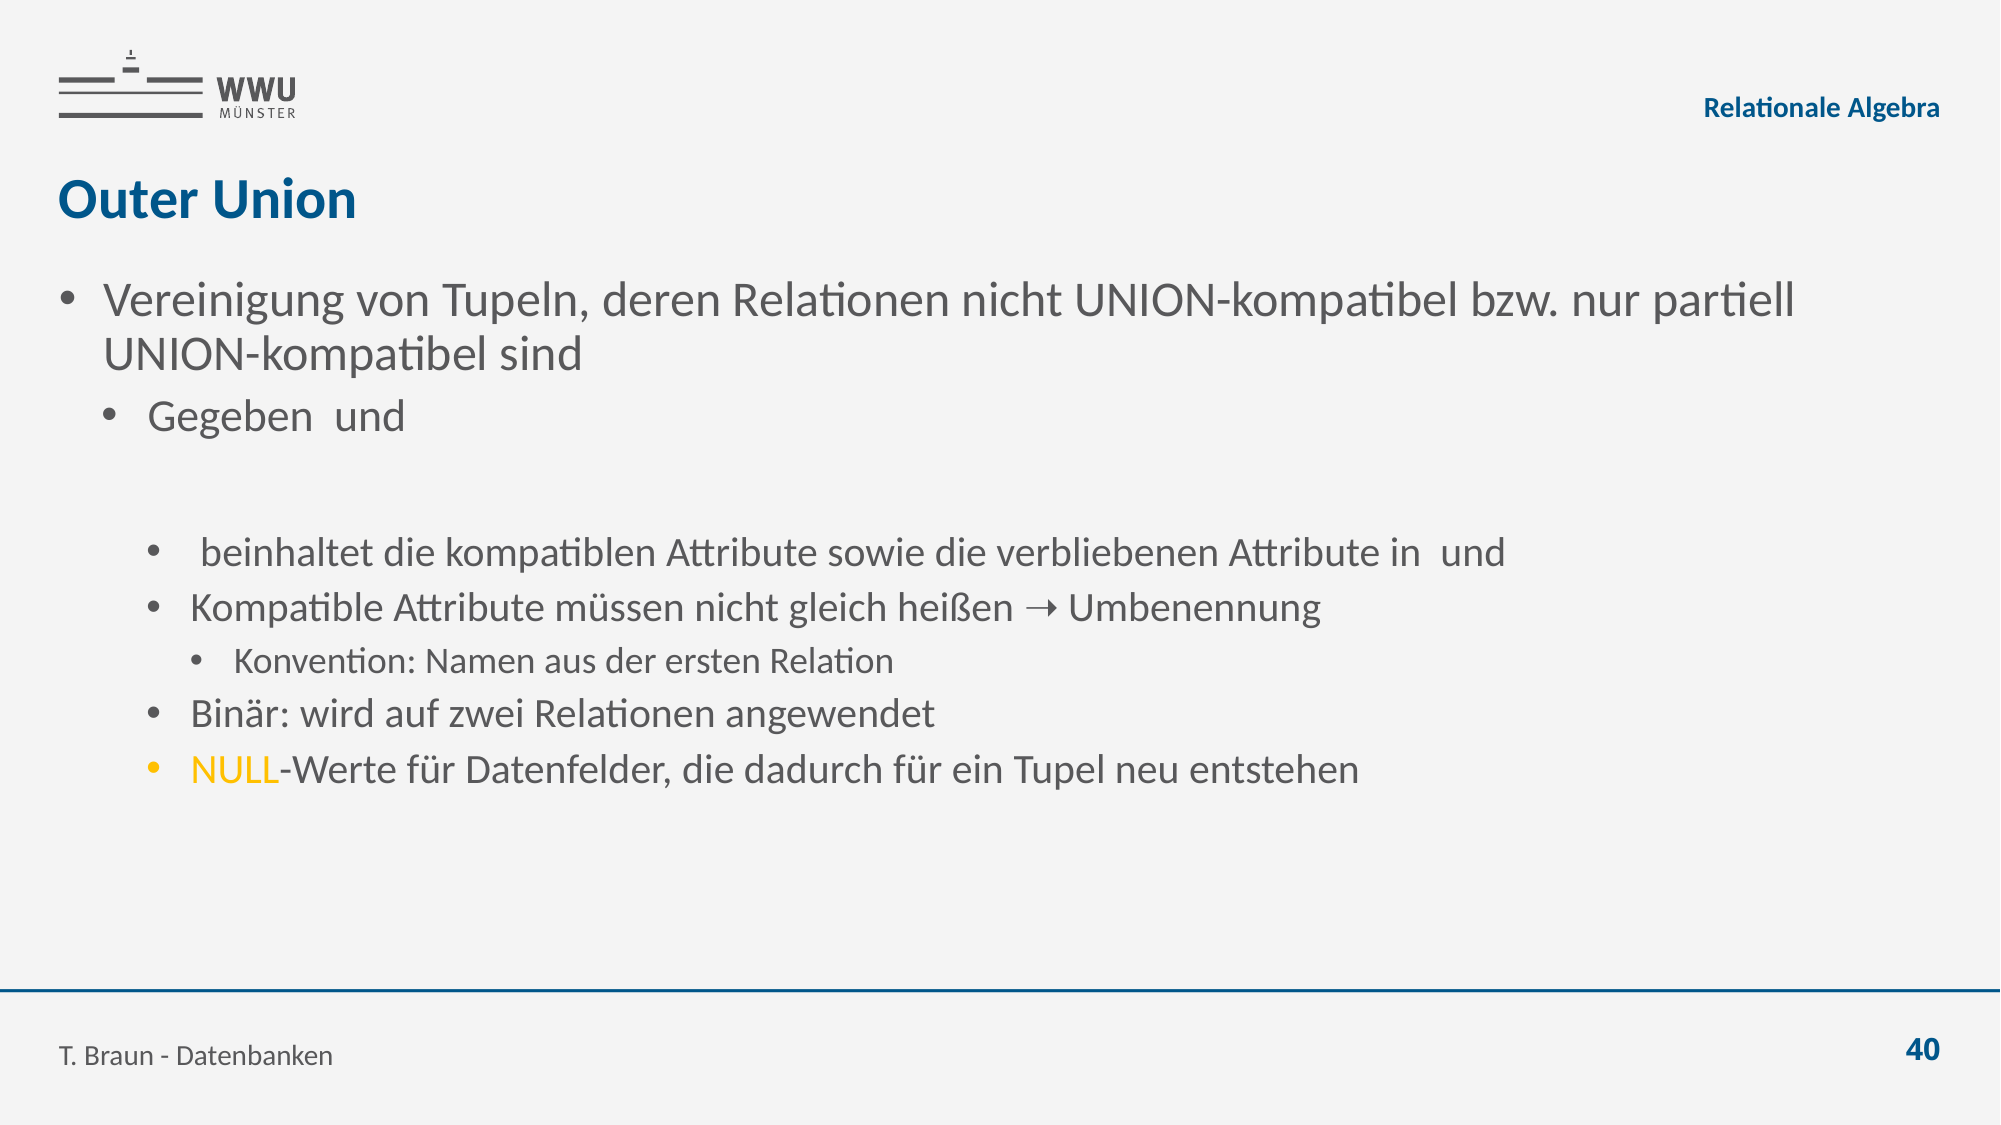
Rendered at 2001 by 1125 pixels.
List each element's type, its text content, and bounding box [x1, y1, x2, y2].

footer T. Braun - Datenbanken [58, 1012, 1440, 1072]
slide_number Relationale Algebra [589, 63, 1941, 123]
slide_number 40 [1822, 1012, 1941, 1072]
